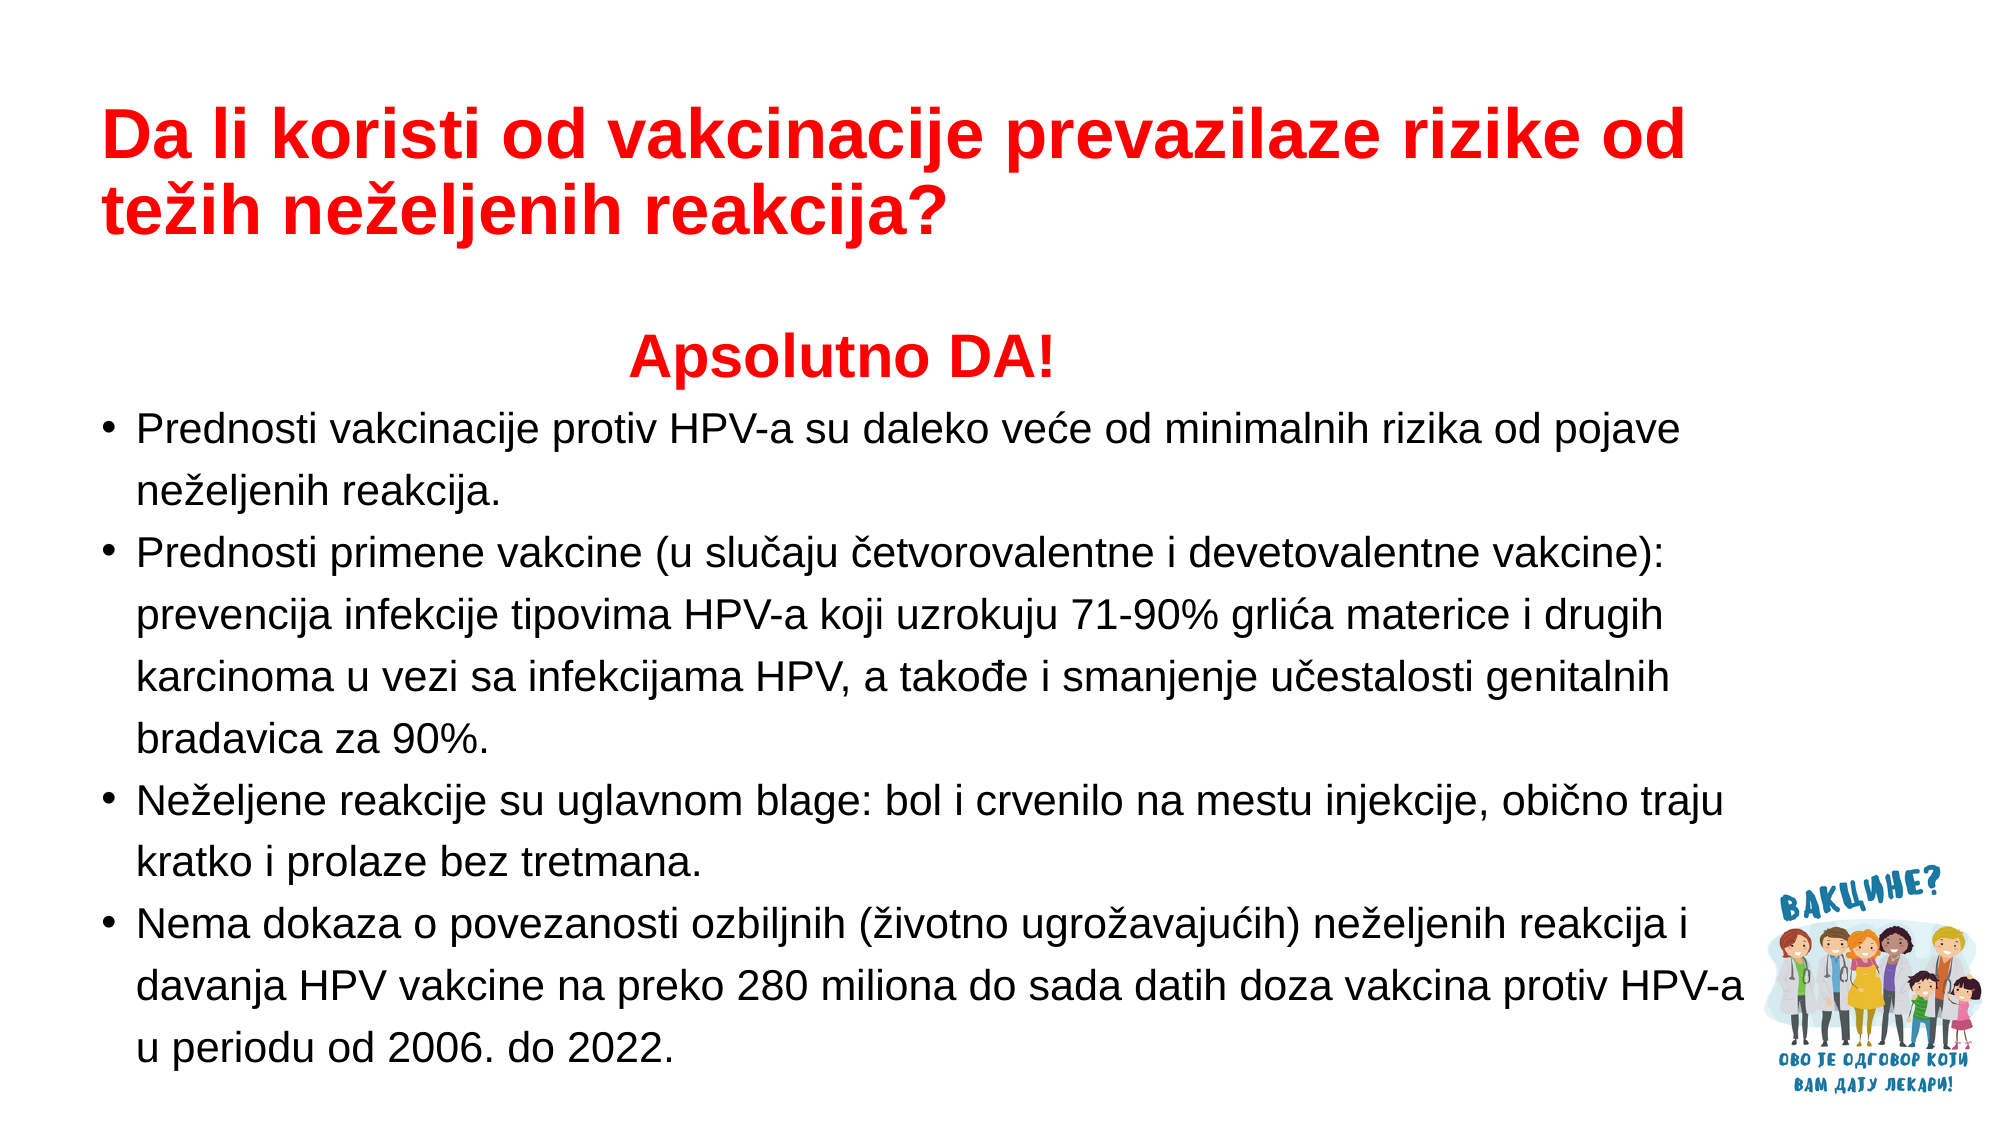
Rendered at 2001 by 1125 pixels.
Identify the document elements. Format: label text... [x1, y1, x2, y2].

text_box Apsolutno DA! Prednosti vakcinacije protiv HPV-a su daleko veće od minimalnih rizika od pojave neželjenih reakcija. Prednosti primene vakcine (u slučaju četvorovalentne i devetovalentne vakcine): prevencija infekcije tipovima HPV-a koji uzrokuju 71-90% grlića materice i drugih karcinoma u vezi sa infekcijama HPV, a takođe i smanjenje učestalosti genitalnih bradavica za 90%. Neželjene reakcije su uglavnom blage: bol i crvenilo na mestu injekcije, obično traju kratko i prolaze bez tretmana. Nema dokaza o povezanosti ozbiljnih (životno ugrožavajućih) neželjenih reakcija i davanja HPV vakcine na preko 280 miliona do sada datih doza vakcina protiv HPV-a u periodu od 2006. do 2022. [86, 316, 1788, 1081]
picture [1744, 856, 2000, 1110]
title Da li koristi od vakcinacije prevazilaze rizike od težih neželjenih reakcija? [86, 29, 1720, 242]
